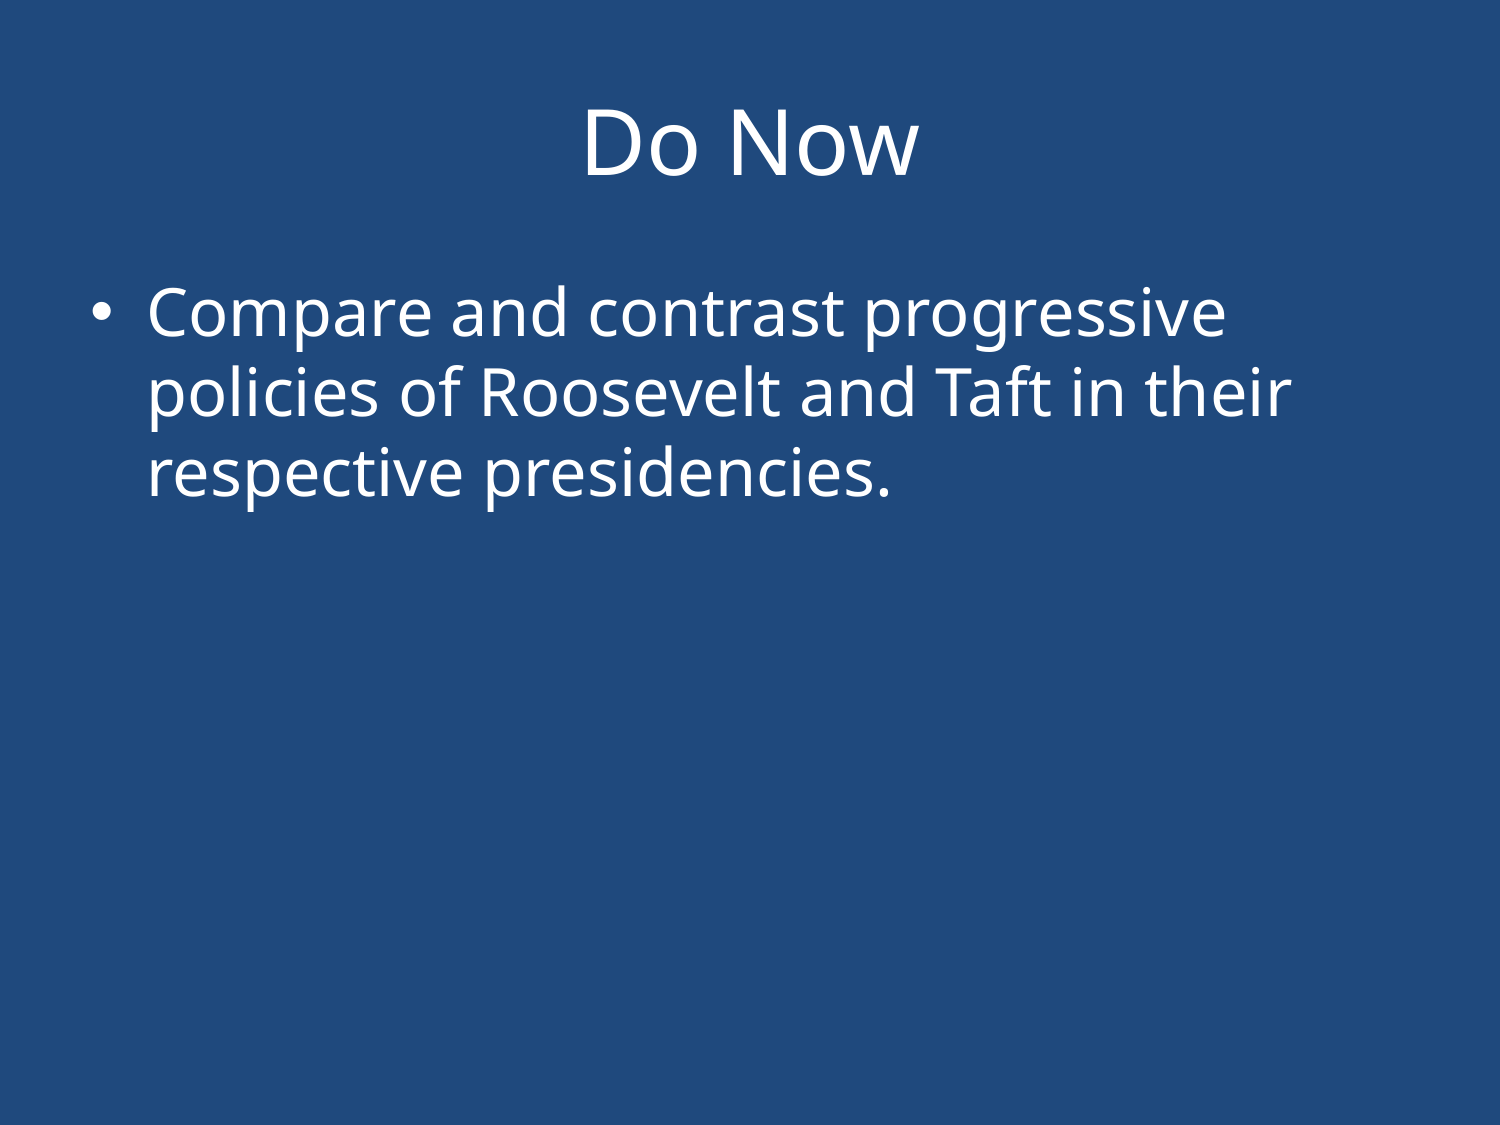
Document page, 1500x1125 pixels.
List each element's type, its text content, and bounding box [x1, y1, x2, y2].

list Compare and contrast progressive policies of Roosevelt and Taft in their respective presidencies. [75, 262, 1425, 1005]
title Do Now [75, 45, 1425, 233]
